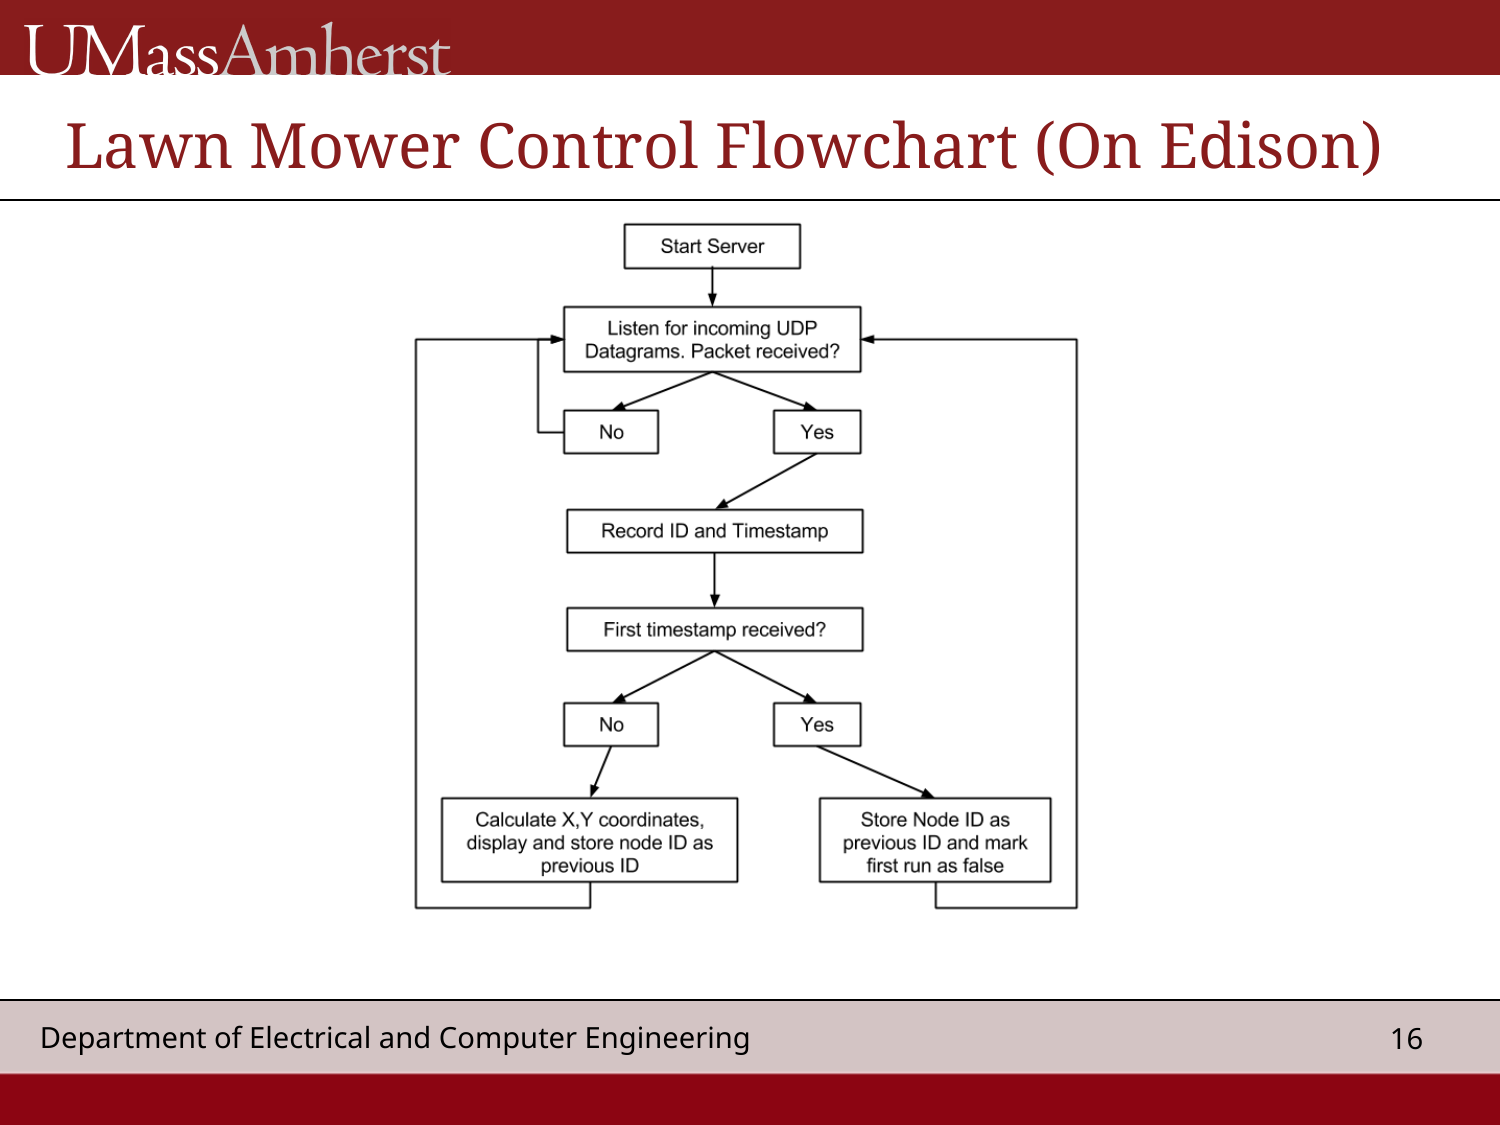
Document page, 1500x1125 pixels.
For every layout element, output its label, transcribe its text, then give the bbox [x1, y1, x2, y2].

picture [0, 0, 1500, 75]
picture [394, 208, 1100, 967]
picture [0, 1001, 1500, 1125]
title Lawn Mower Control Flowchart (On Edison) [50, 99, 1500, 188]
